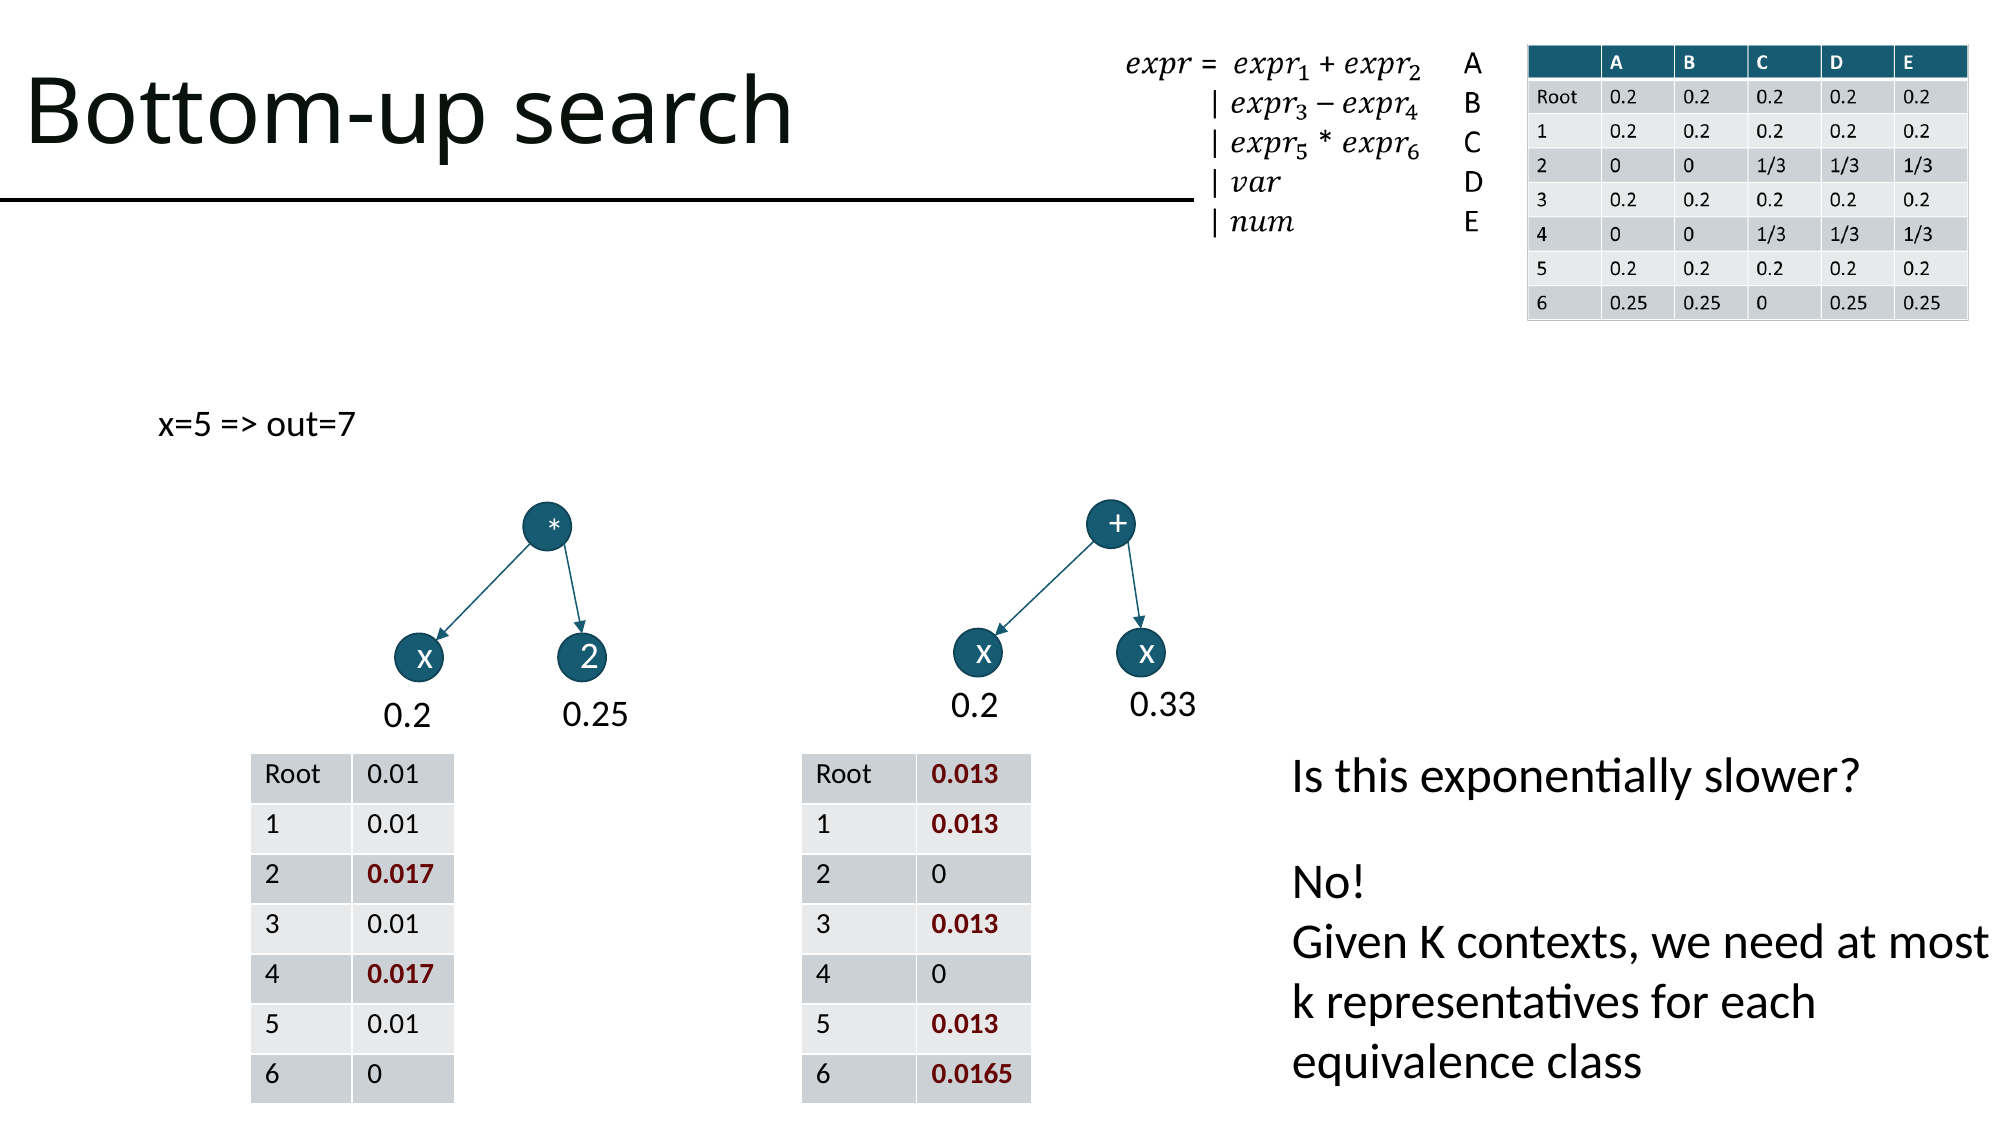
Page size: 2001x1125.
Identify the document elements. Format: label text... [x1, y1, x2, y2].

table_header 0.013 [917, 754, 1031, 803]
table_cell 3 [251, 905, 351, 953]
table_cell 0.013 [917, 905, 1031, 953]
text_box 0.25 [547, 681, 644, 742]
table_cell 0.013 [917, 805, 1031, 853]
table_cell 2 [802, 855, 916, 903]
table_cell 0.01 [353, 905, 454, 953]
text_box x [953, 627, 1003, 673]
text_box + [1086, 499, 1136, 550]
table_cell 5 [251, 1005, 351, 1053]
table_cell 0.01 [353, 805, 454, 853]
table_cell 4 [251, 955, 351, 1003]
table_cell 0.013 [917, 1005, 1031, 1053]
table_cell 0.017 [353, 955, 454, 1003]
table_cell 2 [251, 855, 351, 903]
table_header Root [251, 754, 351, 803]
text_box * [522, 501, 573, 552]
table_cell 0.01 [353, 1005, 454, 1053]
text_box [435, 543, 531, 641]
table_header Root [802, 754, 916, 803]
table_cell 0 [353, 1055, 454, 1103]
text_box 0.33 [1115, 671, 1212, 732]
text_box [563, 543, 583, 634]
table_cell 6 [802, 1055, 916, 1103]
table_cell 0.0165 [917, 1055, 1031, 1103]
table_cell 4 [802, 955, 916, 1003]
text_box x=5 => out=7 [143, 391, 372, 452]
text_box 0.2 [936, 673, 1014, 733]
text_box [1127, 540, 1142, 629]
table_cell 5 [802, 1005, 916, 1053]
text_box x [394, 632, 444, 682]
text_box 0.2 [368, 682, 447, 743]
text_box x [1116, 627, 1166, 671]
table_cell 6 [251, 1055, 351, 1103]
table_cell 1 [802, 805, 916, 853]
table_cell 0.017 [353, 855, 454, 903]
table_cell 0 [917, 855, 1031, 903]
picture [1116, 31, 1970, 328]
table_cell 3 [802, 905, 916, 953]
text_box 2 [557, 632, 607, 681]
table_cell 1 [251, 805, 351, 853]
table_header 0.01 [353, 754, 454, 803]
title Bottom-up search [8, 4, 1136, 223]
table_cell 0 [917, 955, 1031, 1003]
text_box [994, 540, 1095, 636]
text_box Is this exponentially slower? [1276, 735, 1878, 811]
text_box No! Given K contexts, we need at most k representatives for each equivalence class [1277, 841, 2000, 1097]
